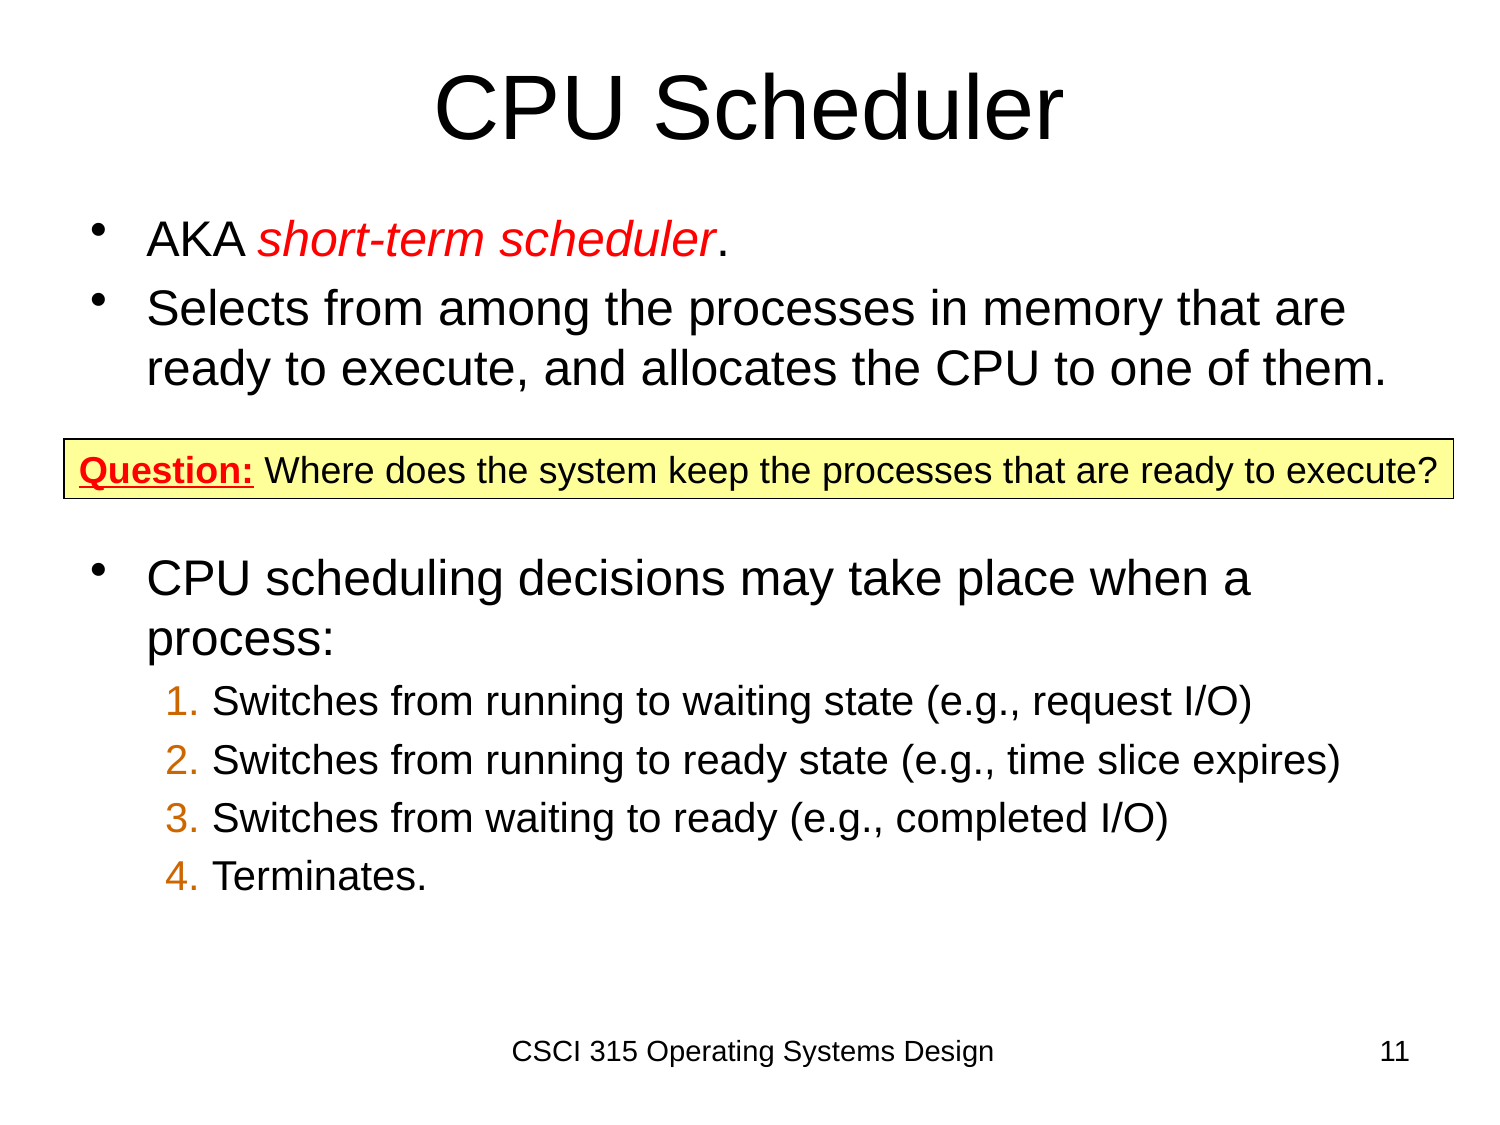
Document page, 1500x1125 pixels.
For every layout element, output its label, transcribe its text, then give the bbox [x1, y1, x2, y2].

title CPU Scheduler [74, 8, 1426, 197]
footer CSCI 315 Operating Systems Design [440, 1024, 1067, 1103]
list AKA short-term scheduler. Selects from among the processes in memory that are ready to execute, and allocates the CPU to one of them. CPU scheduling decisions may take place when a process: 1. Switches from running to waiting state (e.g., request I/O) 2. Switches from running to ready state (e.g., time slice expires) 3. Switches from waiting to ready (e.g., completed I/O) 4. Terminates. [74, 198, 1426, 439]
text_box Question: Where does the system keep the processes that are ready to execute? [64, 439, 1454, 499]
slide_number 11 [1074, 1024, 1426, 1103]
list AKA short-term scheduler. Selects from among the processes in memory that are ready to execute, and allocates the CPU to one of them. CPU scheduling decisions may take place when a process: 1. Switches from running to waiting state (e.g., request I/O) 2. Switches from running to ready state (e.g., time slice expires) 3. Switches from waiting to ready (e.g., completed I/O) 4. Terminates. [74, 499, 1426, 1006]
